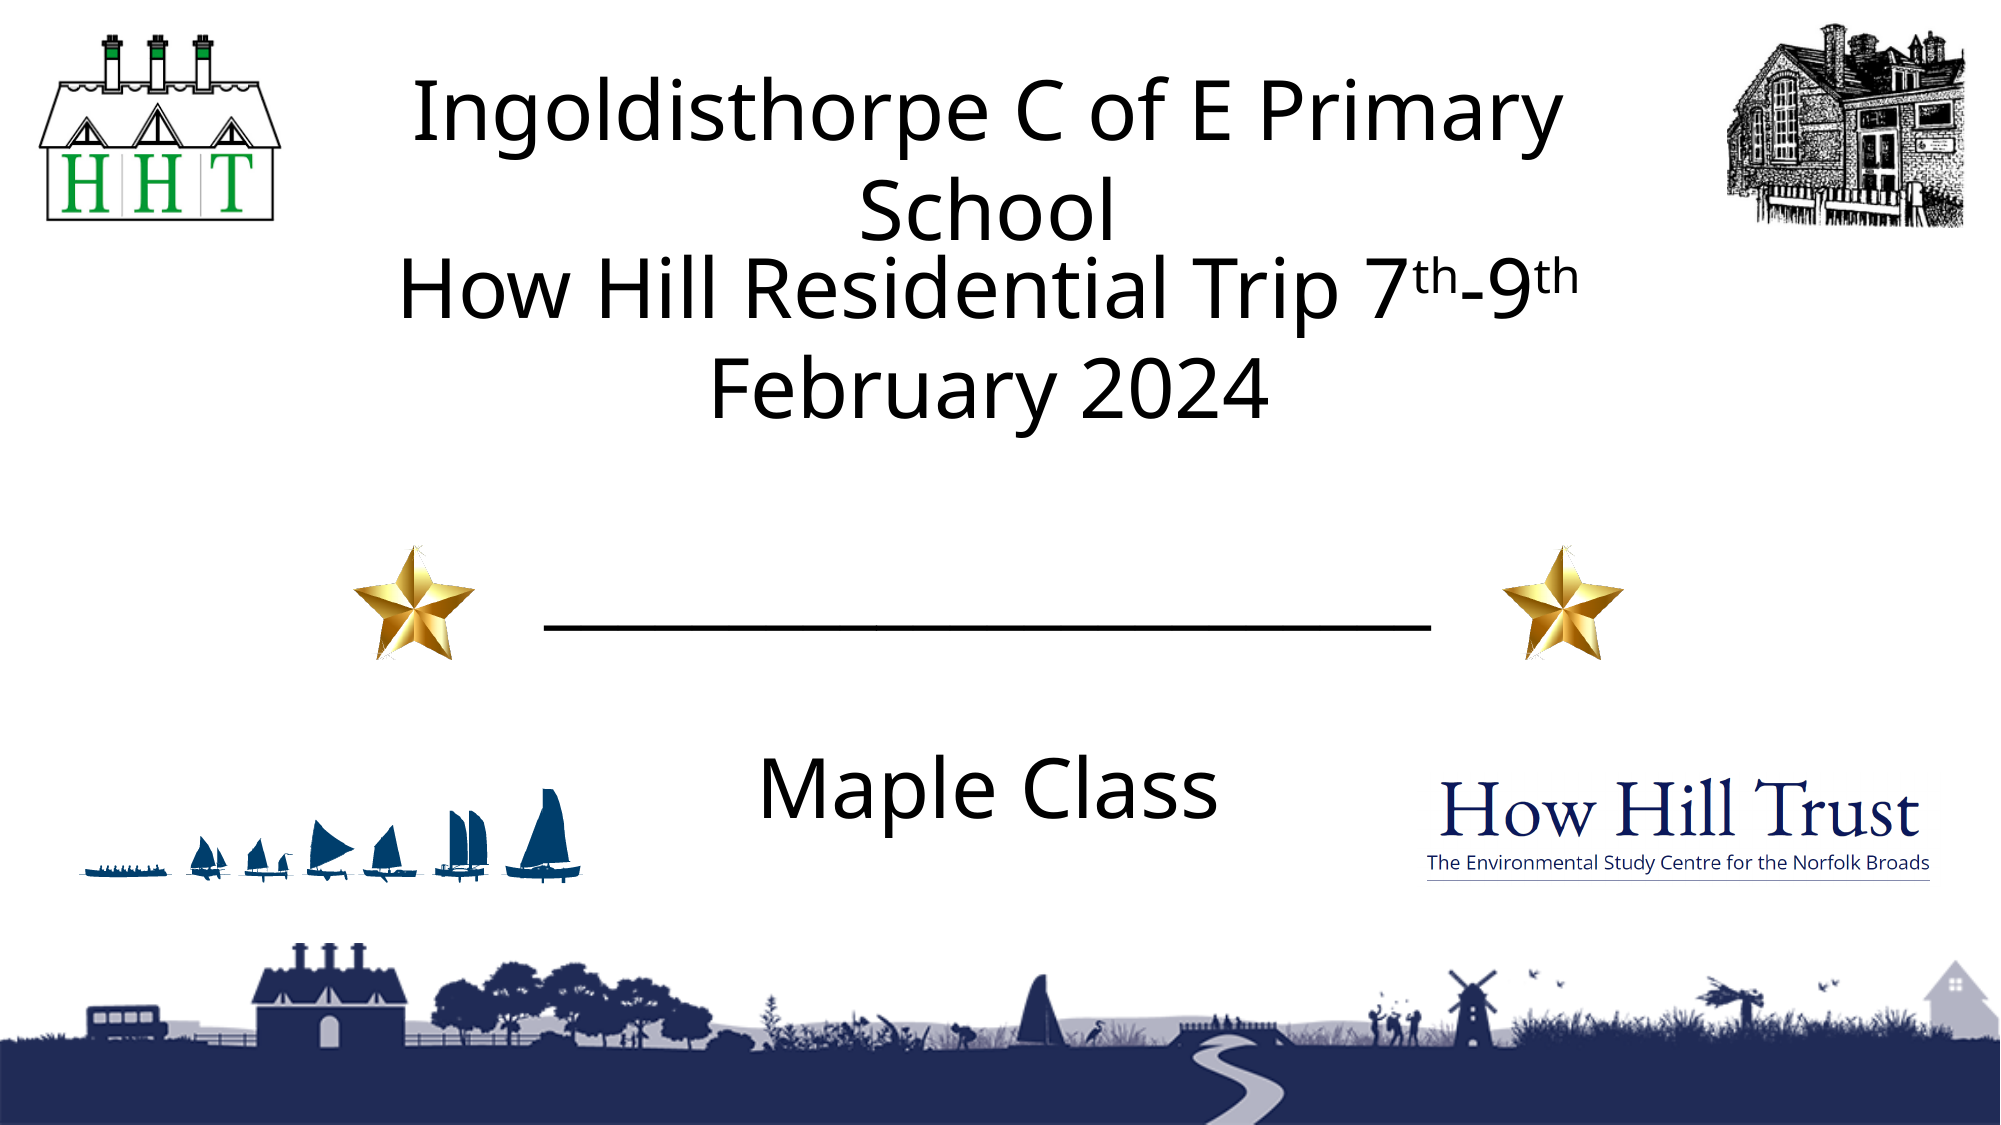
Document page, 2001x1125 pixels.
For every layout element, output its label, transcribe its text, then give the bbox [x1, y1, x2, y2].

picture [1502, 545, 1624, 660]
picture [1416, 772, 1941, 887]
picture [0, 943, 2000, 1125]
text_box Ingoldisthorpe C of E Primary School [334, 49, 1643, 465]
text_box How Hill Residential Trip 7th-9th February 2024 ________________________ Maple Class [353, 227, 1624, 843]
picture [1727, 21, 1968, 228]
picture [32, 21, 288, 228]
picture [59, 787, 609, 884]
picture [353, 545, 475, 660]
